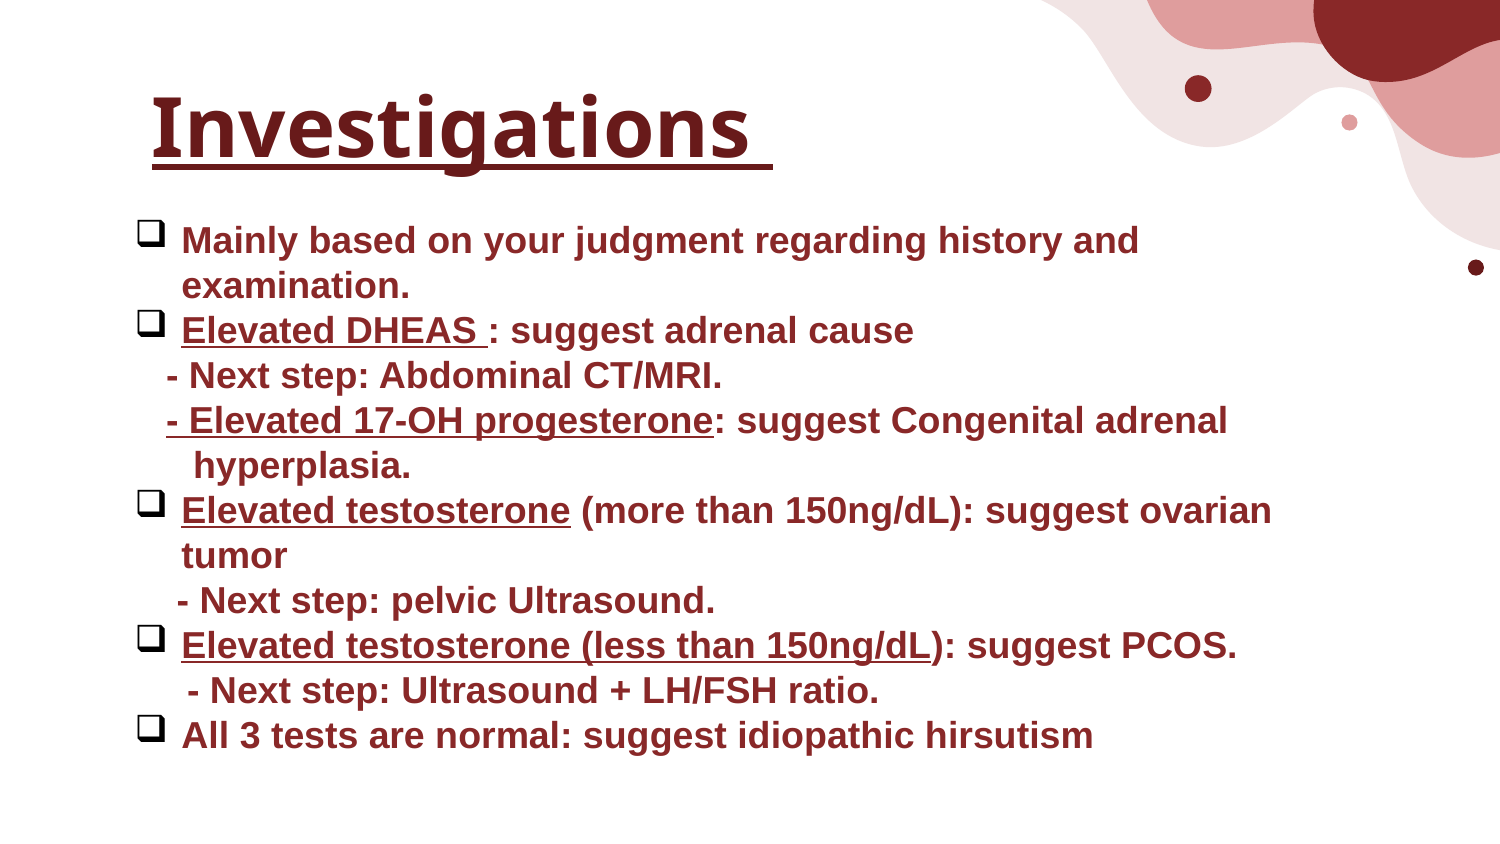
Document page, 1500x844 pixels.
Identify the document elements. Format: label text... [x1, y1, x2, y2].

title Investigations [0, 59, 1057, 302]
text_box Mainly based on your judgment regarding history and examination. Elevated DHEAS : suggest adrenal cause - Next step: Abdominal CT/MRI. - Elevated 17-OH progesterone: suggest Congenital adrenal … …..hyperplasia. Elevated testosterone (more than 150ng/dL): suggest ovarian tumor - Next step: pelvic Ultrasound. Elevated testosterone (less than 150ng/dL): suggest PCOS. - Next step: Ultrasound + LH/FSH ratio. All 3 tests are normal: suggest idiopathic hirsutism [119, 208, 1350, 844]
